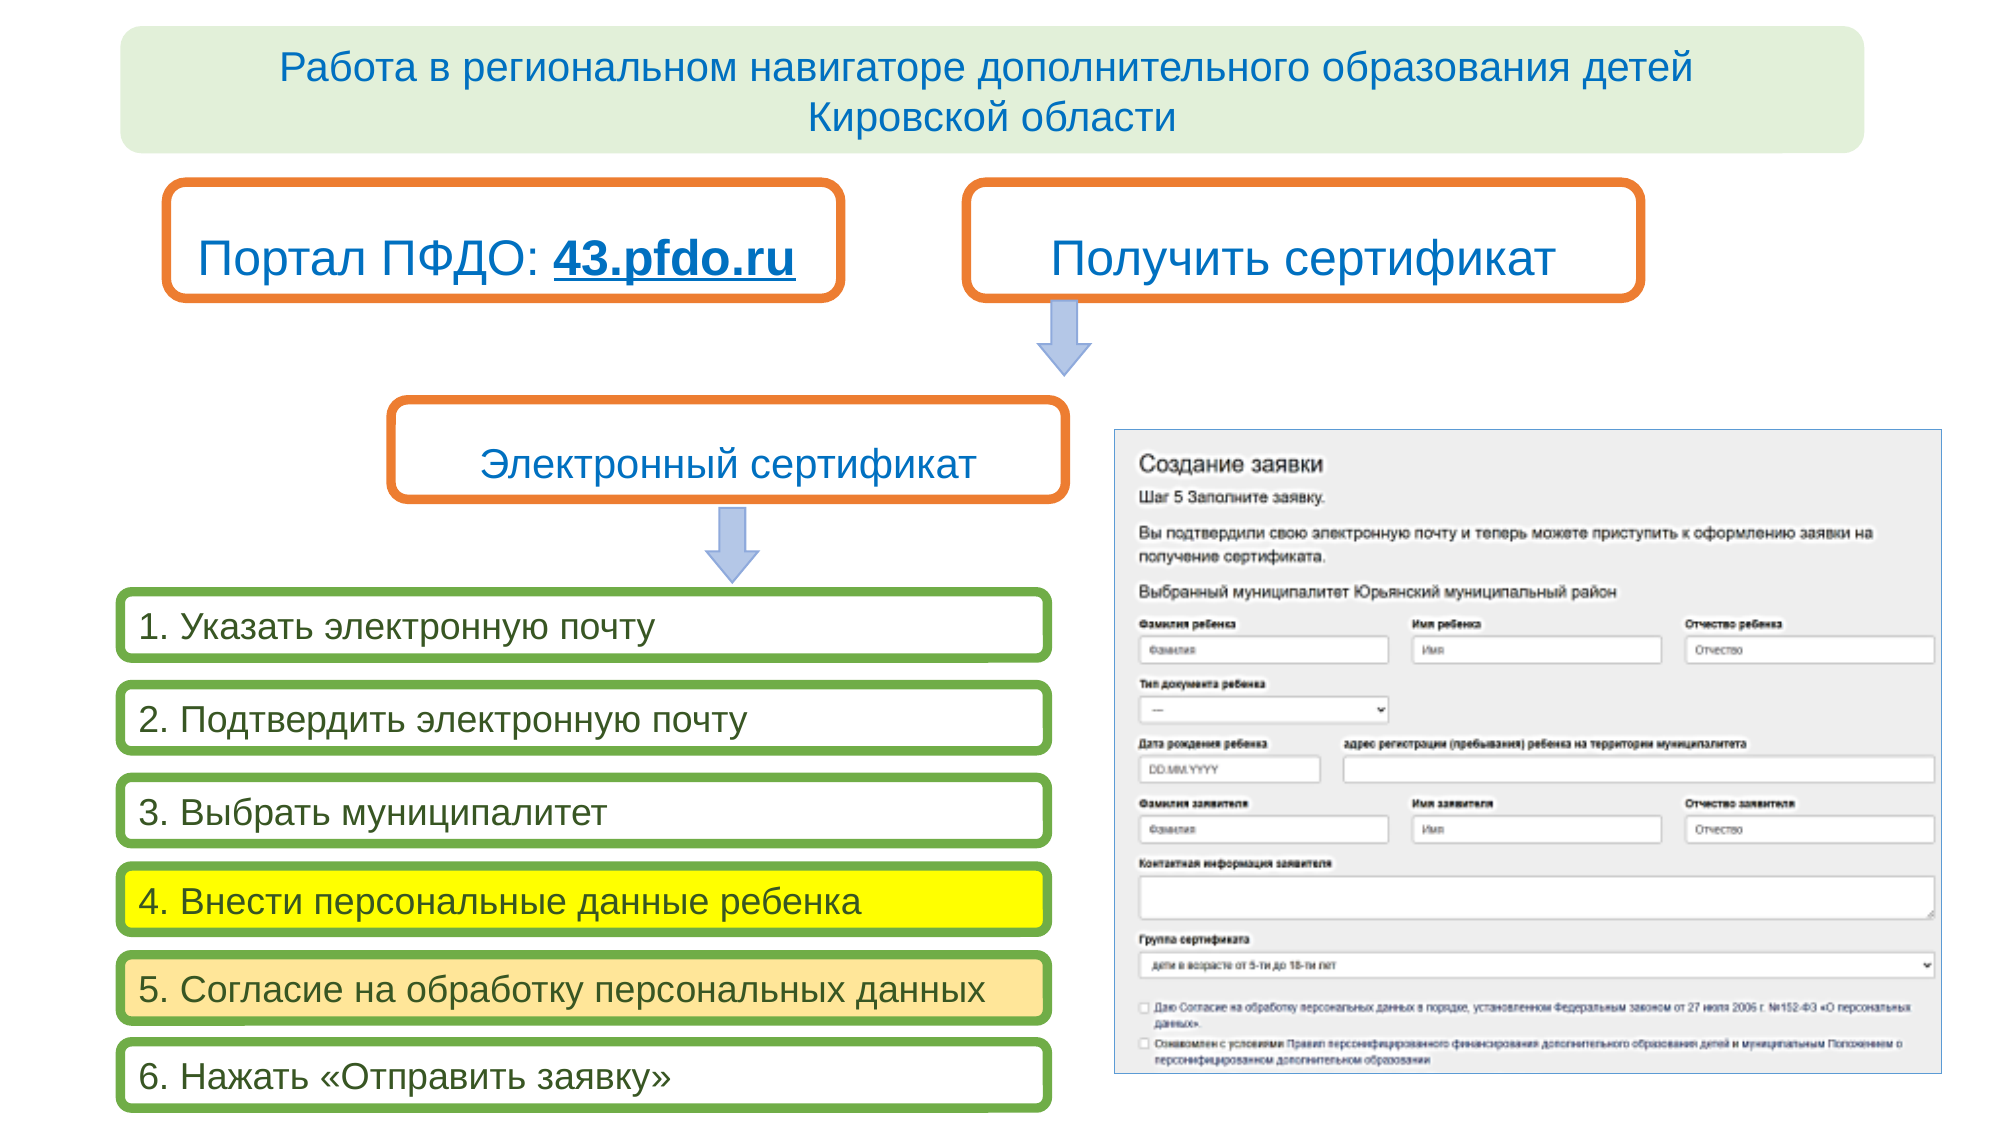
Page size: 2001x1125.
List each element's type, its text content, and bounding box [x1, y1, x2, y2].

text_box 6. Нажать «Отправить заявку» [119, 1040, 1049, 1110]
picture [1113, 429, 1943, 1074]
text_box 4. Внести персональные данные ребенка [119, 865, 1049, 934]
text_box [704, 506, 761, 585]
text_box 3. Выбрать муниципалитет [119, 776, 1049, 845]
text_box [1036, 299, 1093, 377]
text_box 1. Указать электронную почту [119, 590, 1049, 660]
text_box 5. Согласие на обработку персональных данных [119, 953, 1049, 1023]
text_box 2. Подтвердить электронную почту [119, 683, 1049, 752]
text_box Портал ПФДО: 43.pfdo.ru [165, 181, 842, 300]
text_box Работа в региональном навигаторе дополнительного образования детей Кировской области [120, 26, 1865, 154]
text_box Электронный сертификат [389, 398, 1067, 501]
text_box Получить сертификат [965, 181, 1642, 300]
